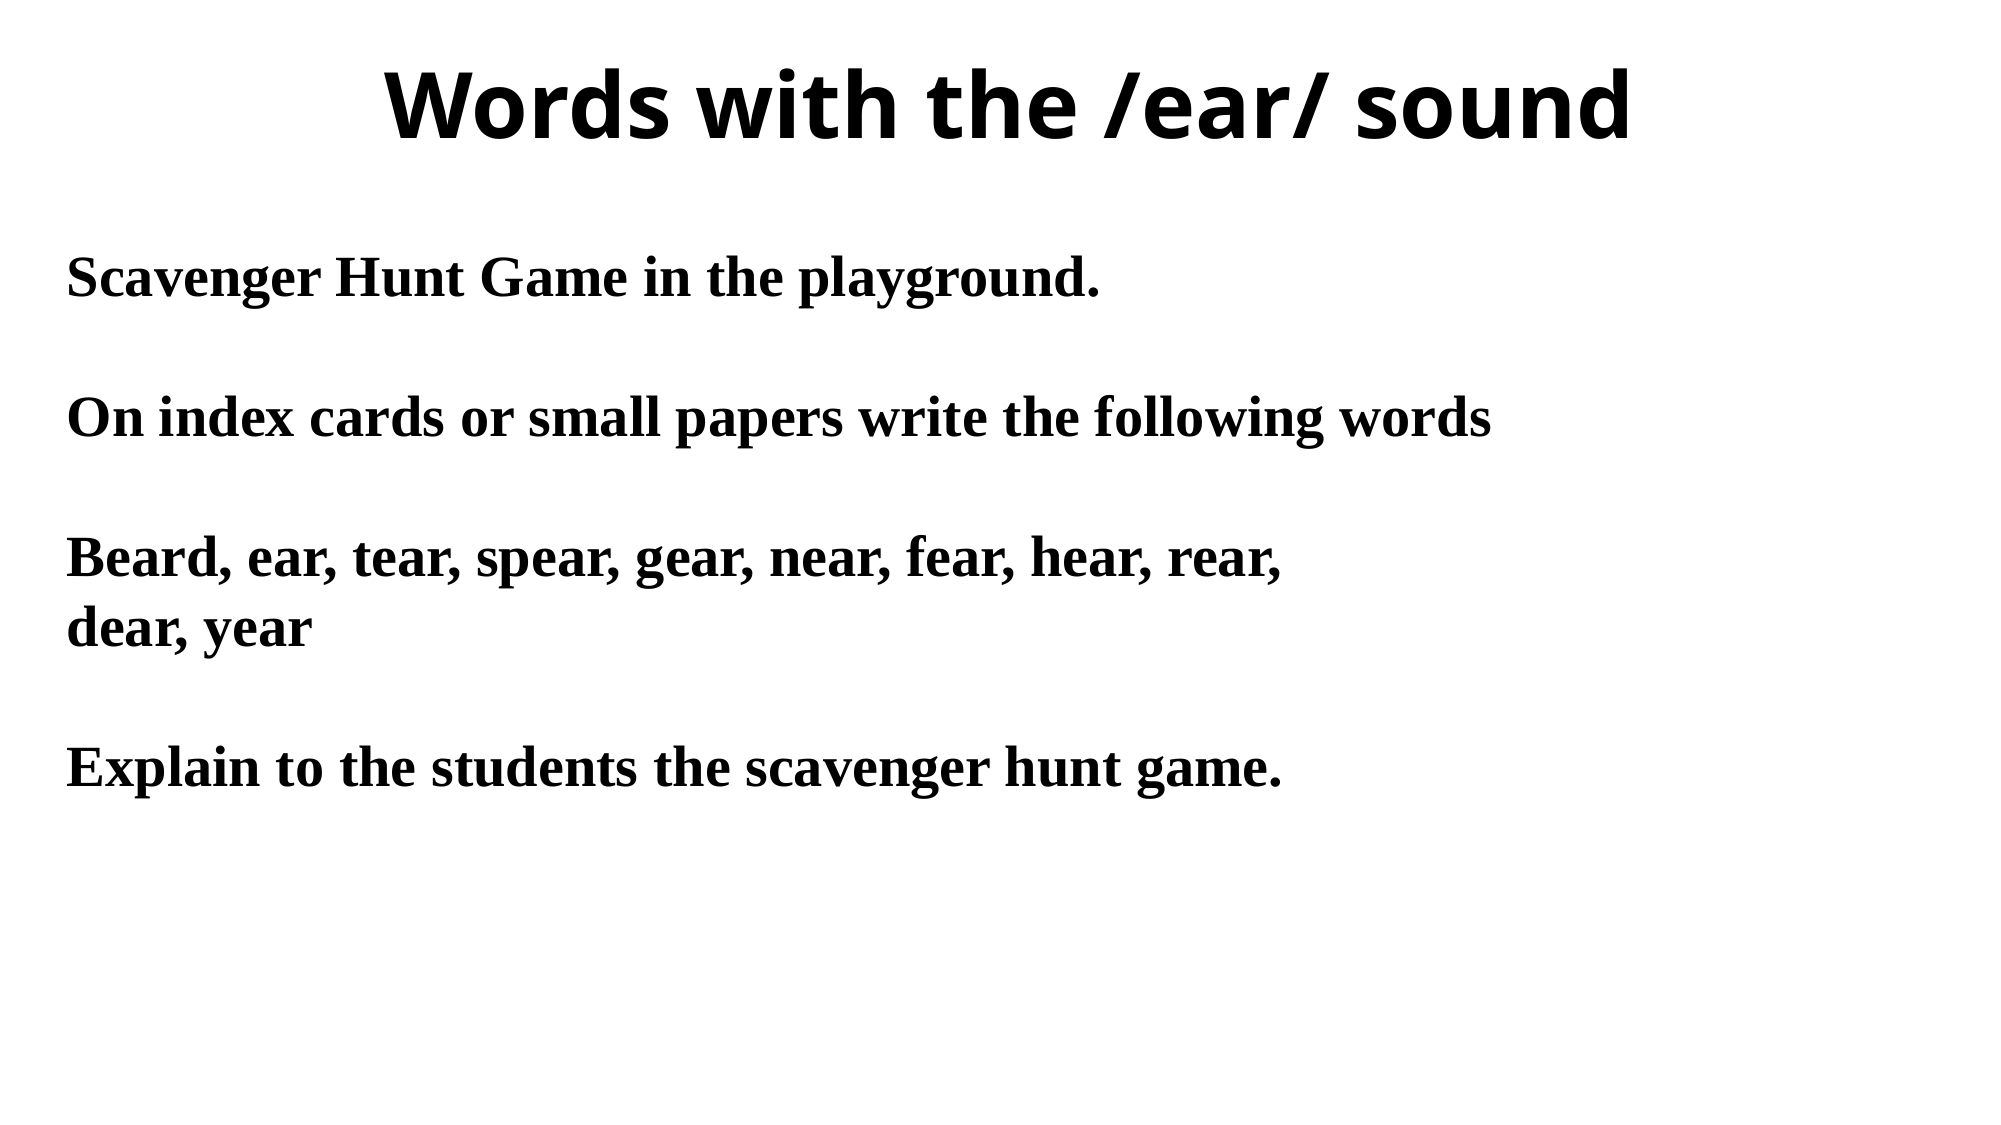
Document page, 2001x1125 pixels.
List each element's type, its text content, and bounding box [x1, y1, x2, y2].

text_box [627, 688, 1774, 856]
text_box Scavenger Hunt Game in the playground. On index cards or small papers write the following words Beard, ear, tear, spear, gear, near, fear, hear, rear, dear, year Explain to the students the scavenger hunt game. [52, 230, 1548, 806]
title Words with the /ear/ sound [148, 0, 1874, 218]
